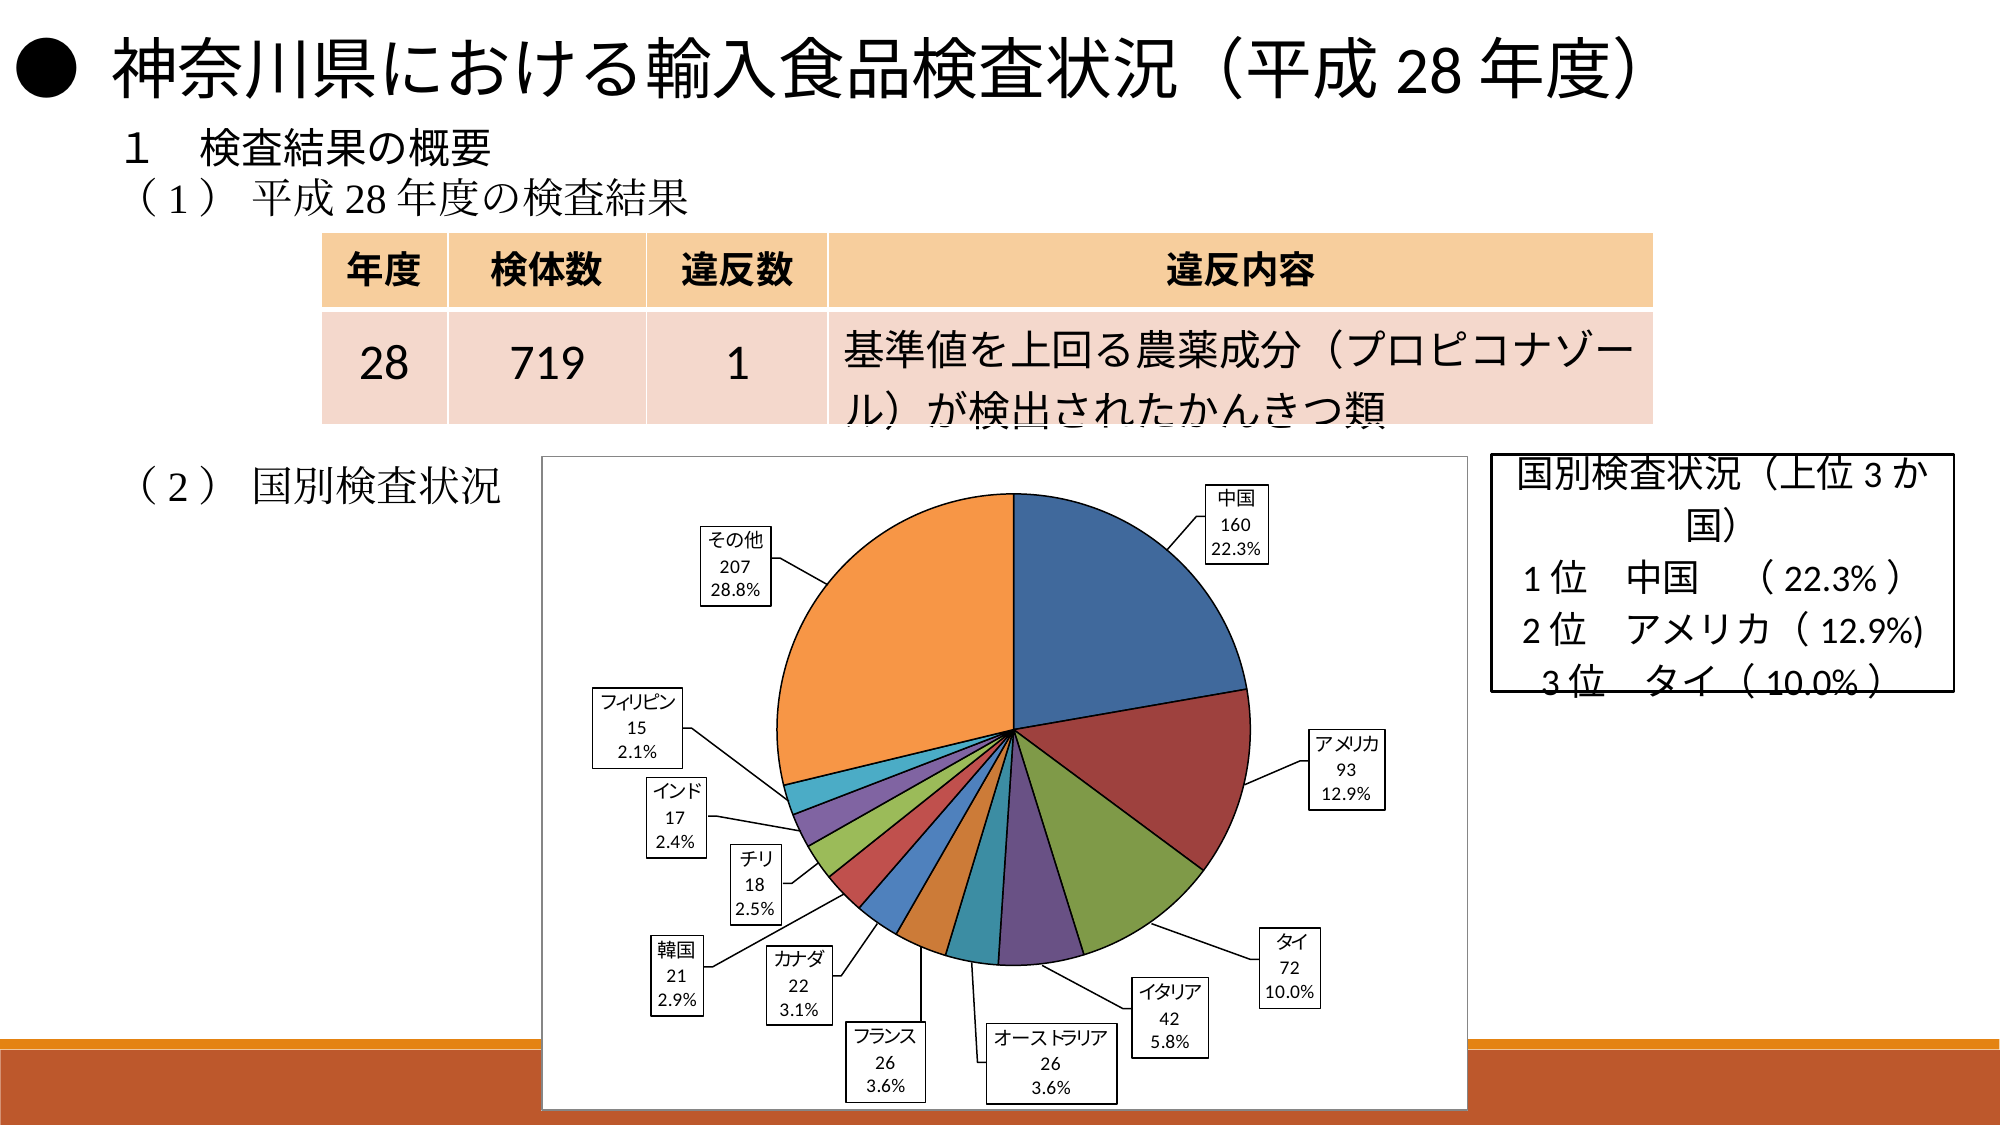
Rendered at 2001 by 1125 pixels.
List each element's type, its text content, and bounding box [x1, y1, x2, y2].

picture [538, 453, 1469, 1112]
table_cell 基準値を上回る農薬成分（プロピコナゾール）が検出されたかんきつ類 [829, 312, 1653, 424]
text_box ● 神奈川県における輸入食品検査状況（平成28年度） [0, 19, 1797, 114]
table_cell 719 [449, 312, 646, 424]
table_header 違反数 [647, 233, 827, 307]
table_cell 28 [322, 312, 447, 424]
table_header 違反内容 [829, 233, 1653, 307]
table_cell 1 [647, 312, 827, 424]
text_box １ 検査結果の概要 （1） 平成28年度の検査結果 [101, 114, 879, 230]
table_header 年度 [322, 233, 447, 307]
text_box 国別検査状況（上位3か国） 1位 中国 （22.3%） 2位 アメリカ（12.9%) 3位 タイ（10.0%） [1490, 453, 1955, 693]
table_header 検体数 [449, 233, 646, 307]
text_box （2） 国別検査状況 [101, 452, 539, 518]
